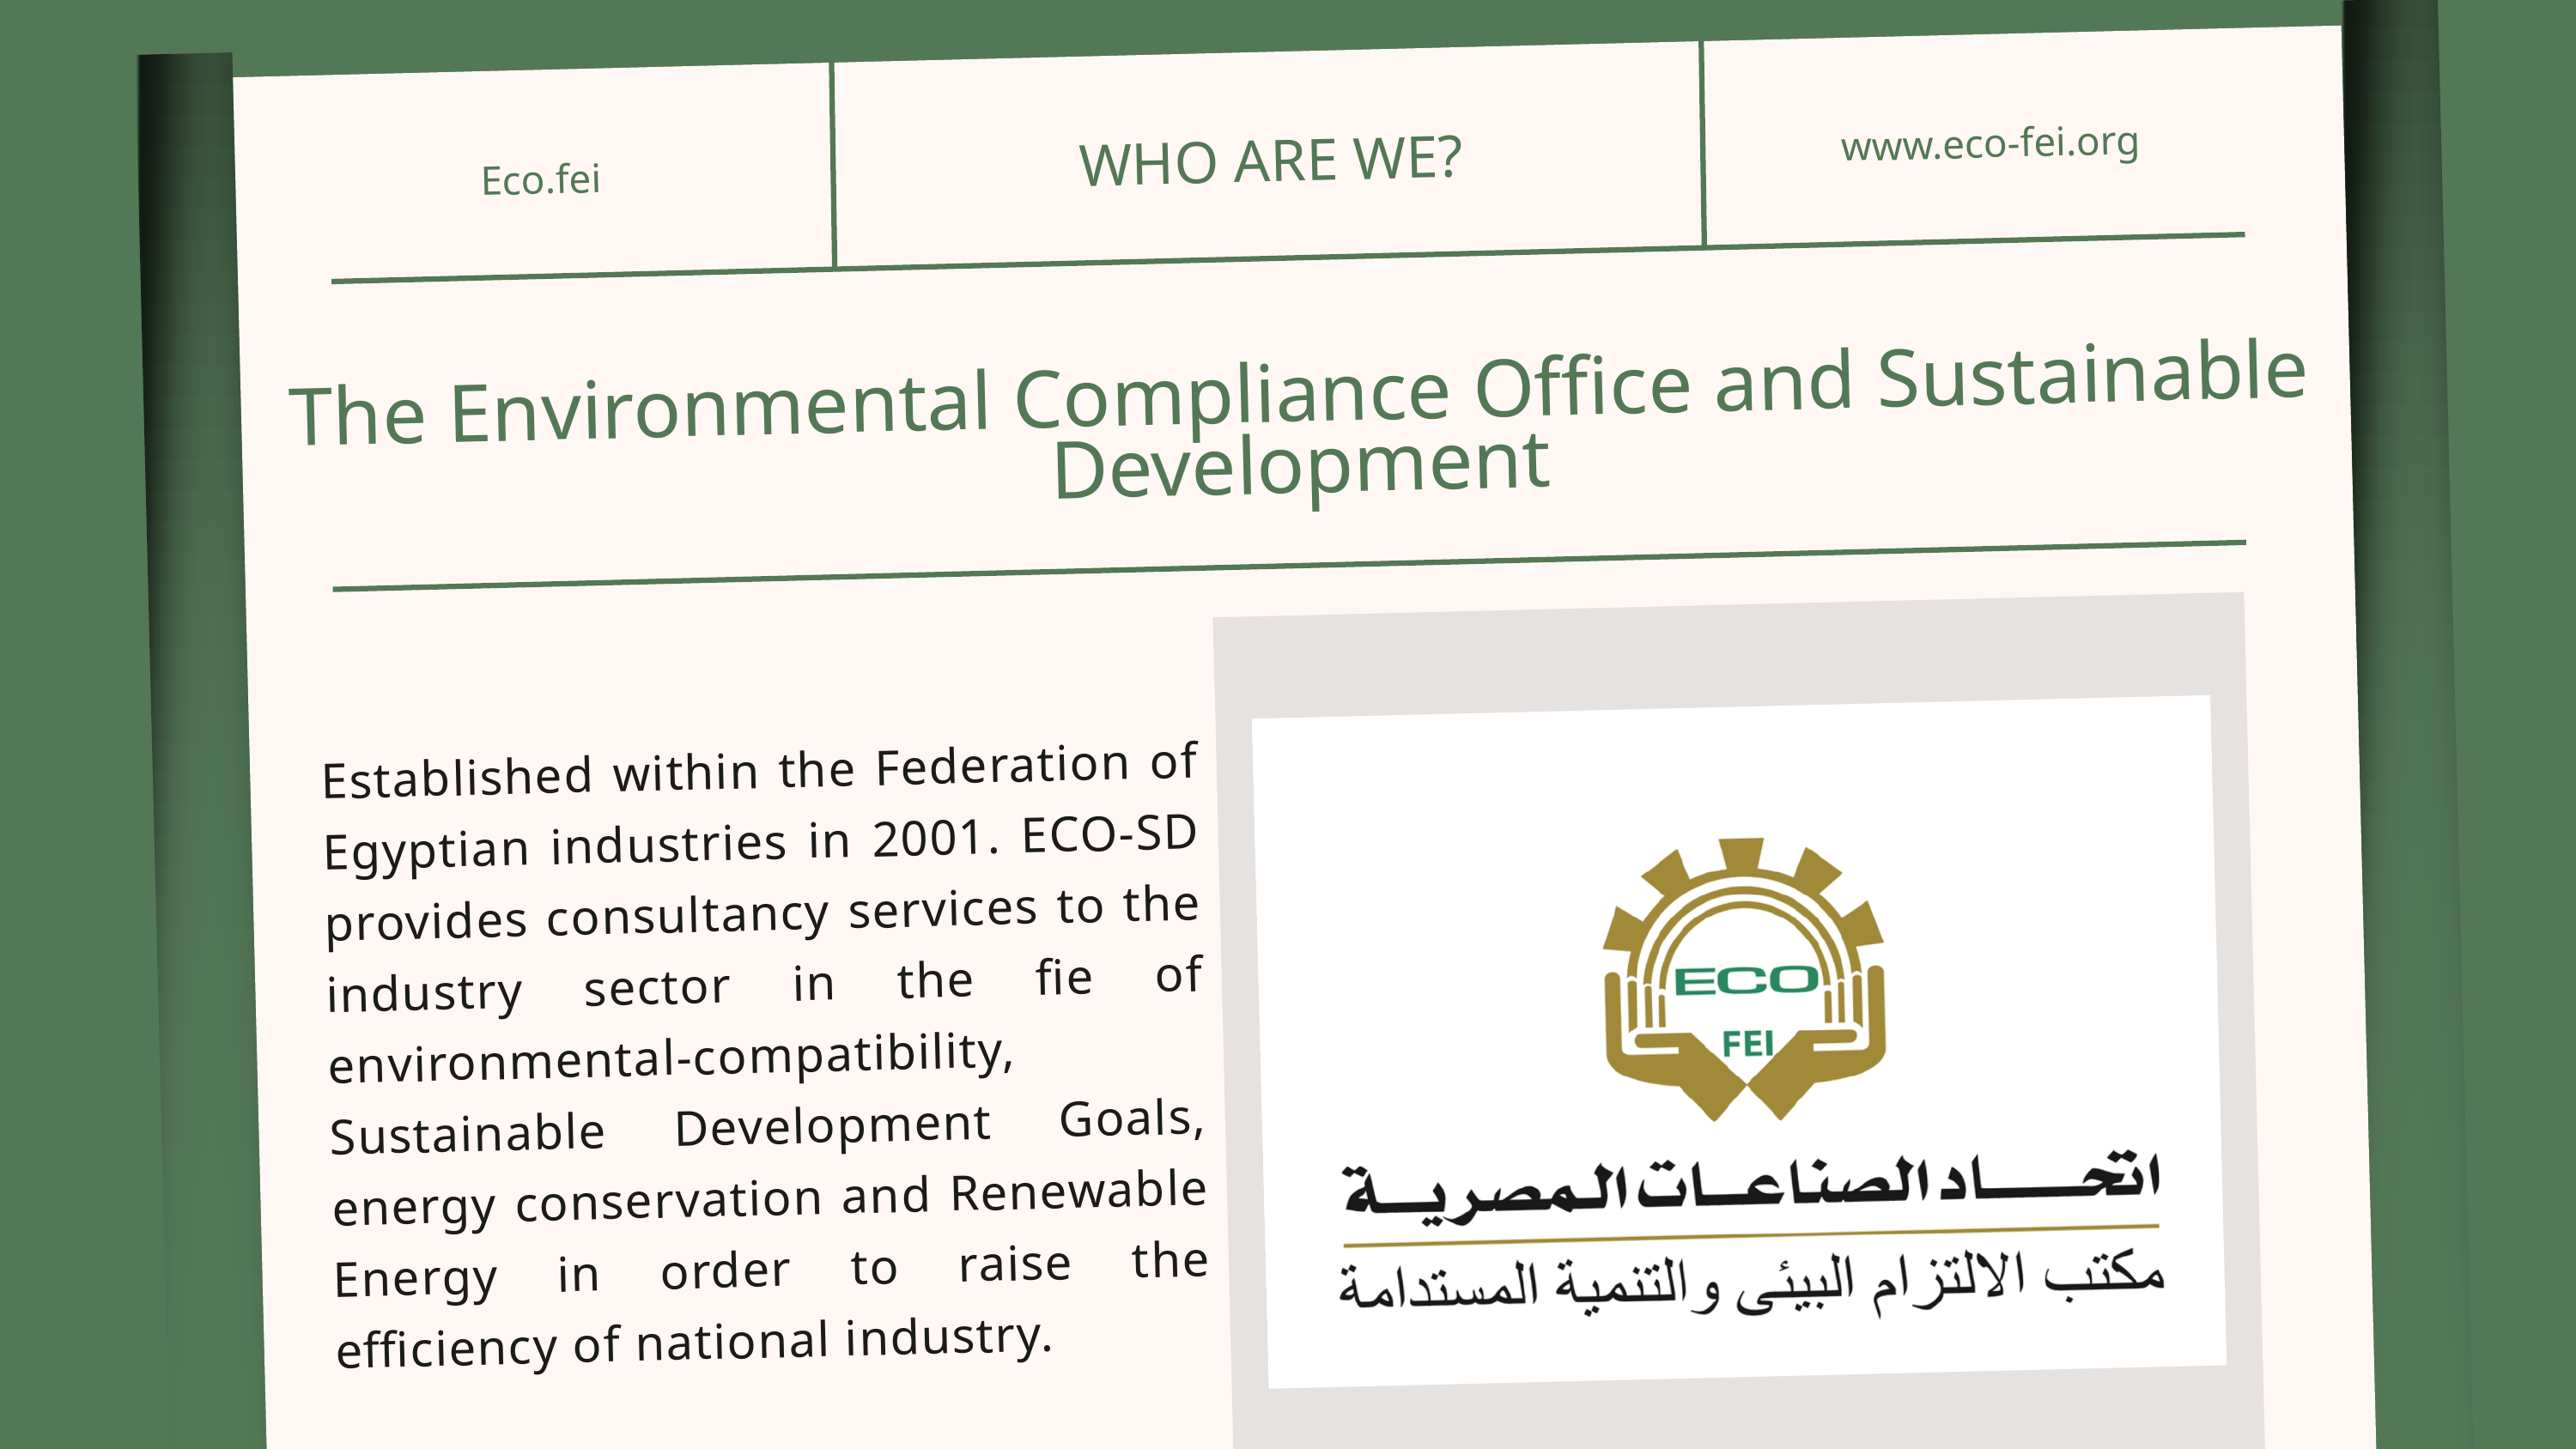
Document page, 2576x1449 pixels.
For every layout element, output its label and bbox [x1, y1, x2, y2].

text_box [2340, 0, 2474, 1449]
text_box [251, 51, 2361, 1449]
text_box [1223, 604, 2256, 1449]
text_box [135, 52, 245, 1449]
text_box [1259, 706, 2220, 1378]
